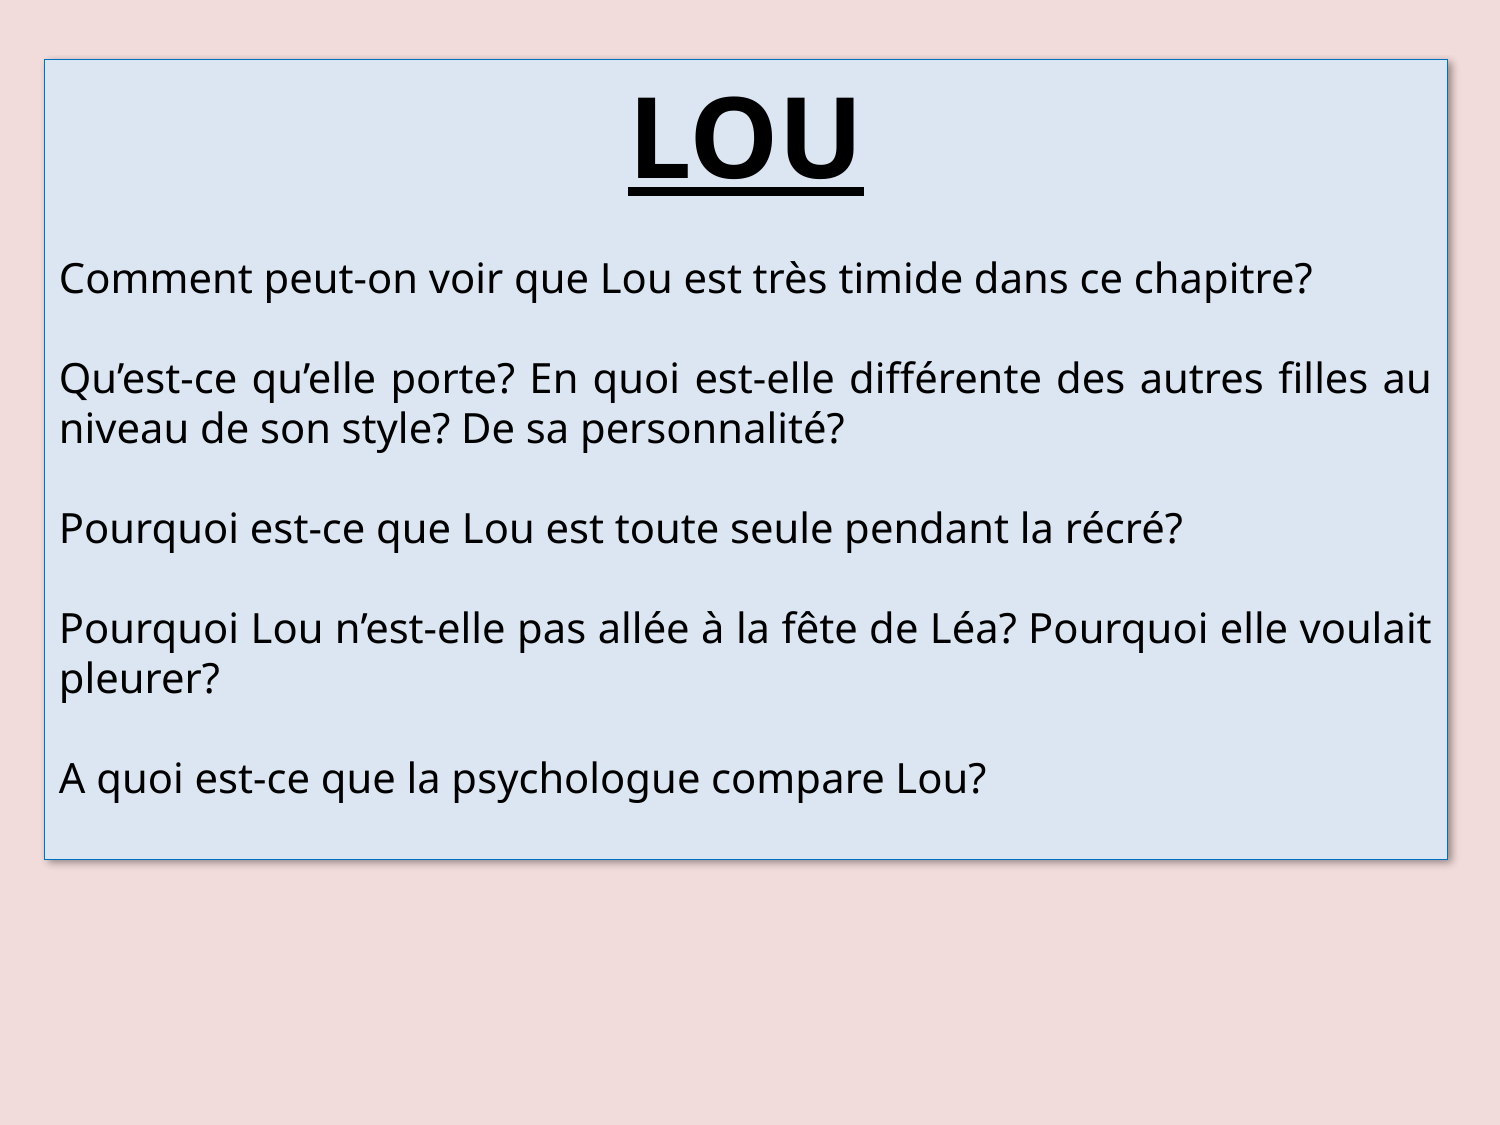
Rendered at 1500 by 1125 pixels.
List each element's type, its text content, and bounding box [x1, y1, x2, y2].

text_box LOU Comment peut-on voir que Lou est très timide dans ce chapitre? Qu’est-ce qu’elle porte? En quoi est-elle différente des autres filles au niveau de son style? De sa personnalité? Pourquoi est-ce que Lou est toute seule pendant la récré? Pourquoi Lou n’est-elle pas allée à la fête de Léa? Pourquoi elle voulait pleurer? A quoi est-ce que la psychologue compare Lou? [44, 59, 1448, 860]
